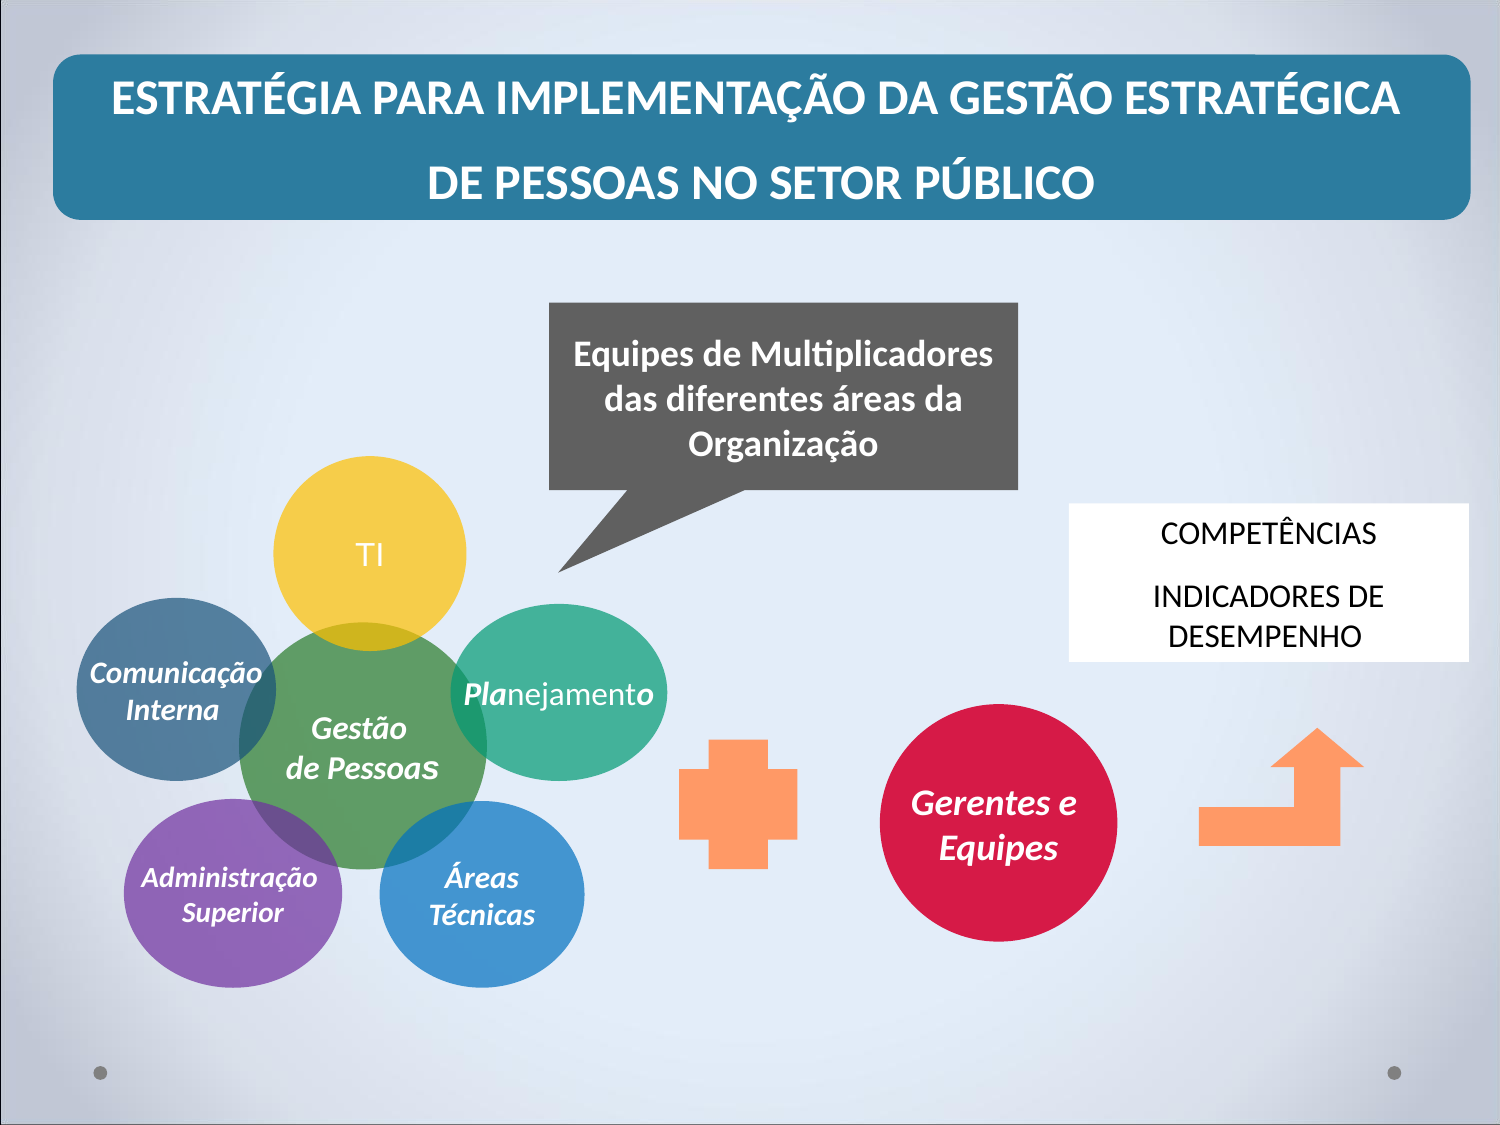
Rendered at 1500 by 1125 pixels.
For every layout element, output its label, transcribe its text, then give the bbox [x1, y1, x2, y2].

text_box Áreas Técnicas [379, 801, 585, 988]
text_box [1198, 727, 1365, 846]
text_box COMPETÊNCIAS INDICADORES DE DESEMPENHO [1068, 503, 1469, 662]
text_box Gestão de Pessoas [239, 633, 487, 870]
text_box ESTRATÉGIA PARA IMPLEMENTAÇÃO DA GESTÃO ESTRATÉGICA DE PESSOAS NO SETOR PÚBLICO [53, 54, 1471, 220]
text_box Gerentes e Equipes [879, 704, 1118, 942]
text_box Planejamento [450, 603, 668, 782]
text_box [679, 739, 798, 870]
text_box TI [273, 456, 467, 652]
text_box Equipes de Multiplicadores das diferentes áreas da Organização [549, 302, 1019, 573]
text_box Administração Superior [123, 798, 343, 988]
text_box Comunicação Interna [76, 597, 277, 781]
picture [0, 0, 1500, 1125]
